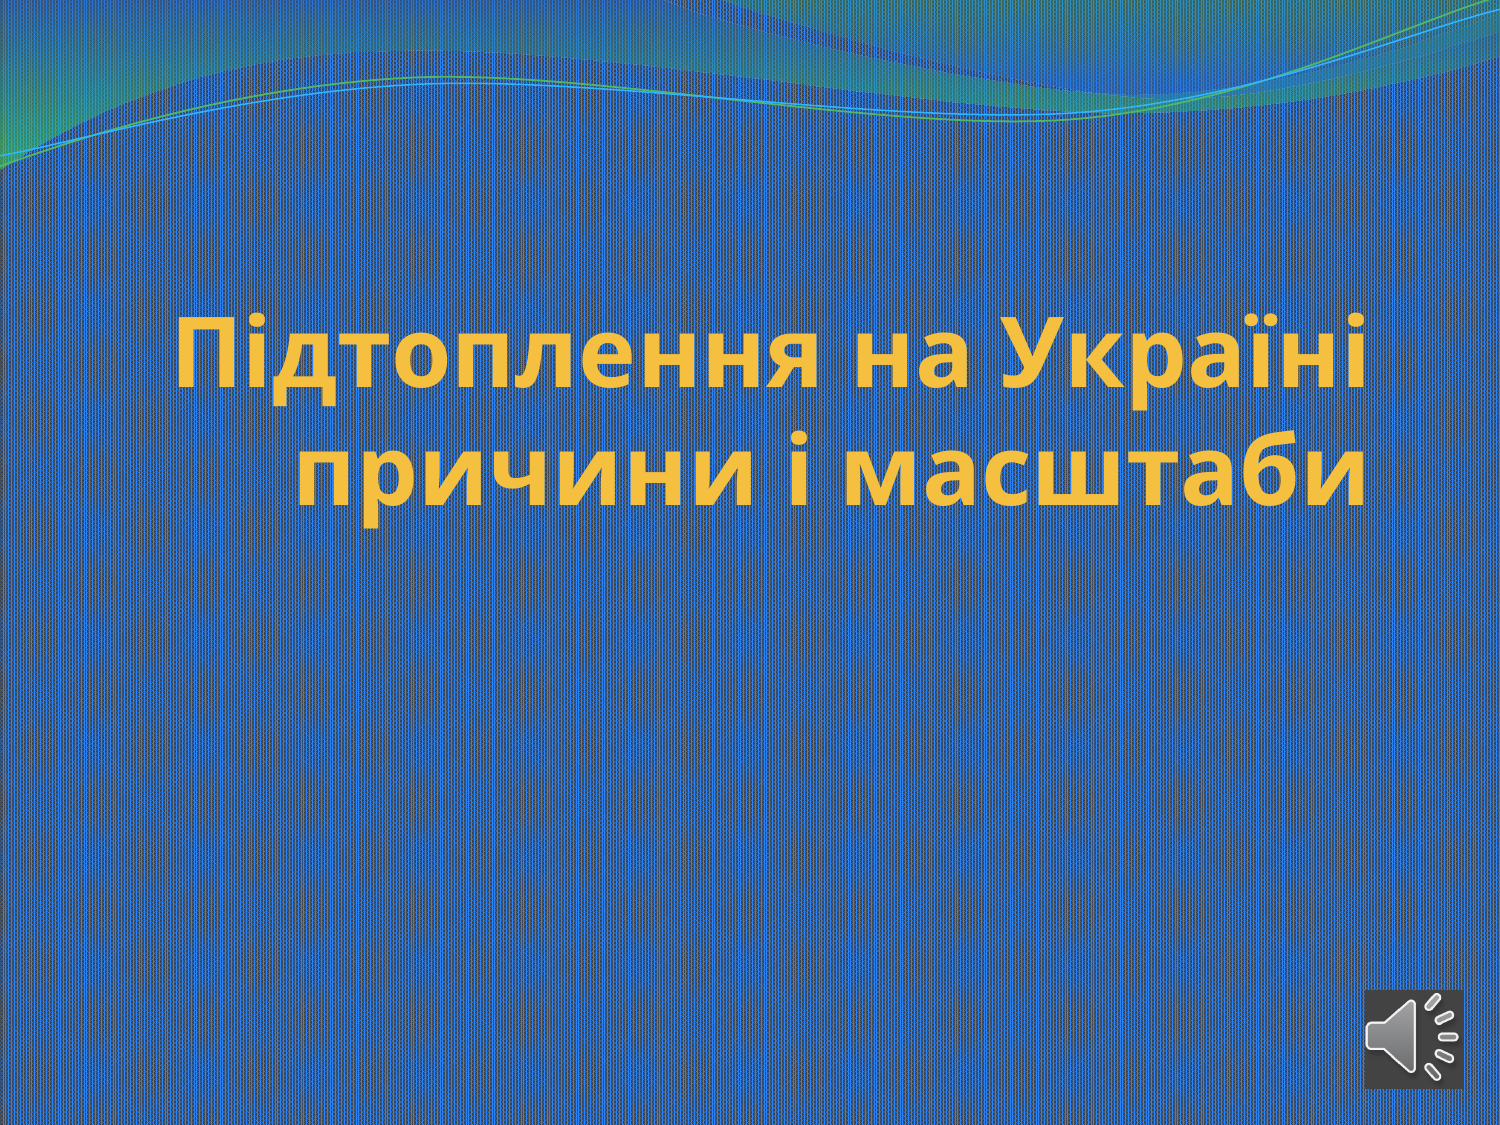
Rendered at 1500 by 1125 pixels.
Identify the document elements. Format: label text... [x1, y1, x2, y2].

title Підтоплення на Україні причини і масштаби [87, 224, 1376, 525]
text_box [1364, 989, 1465, 1090]
